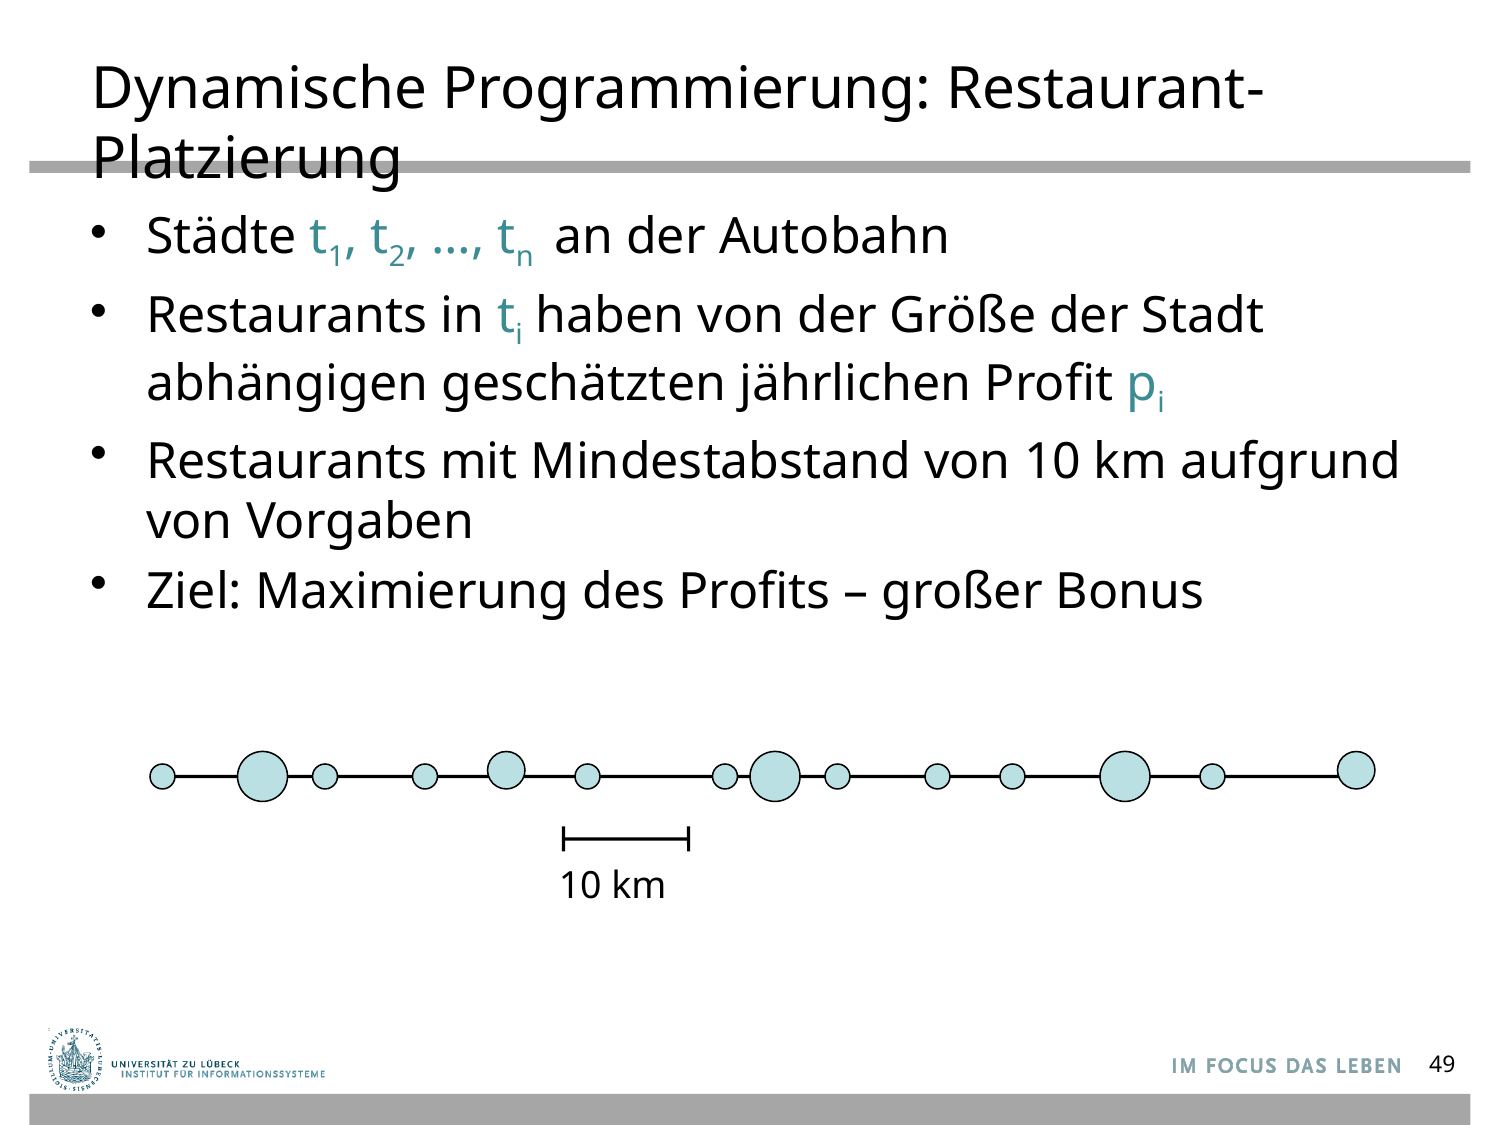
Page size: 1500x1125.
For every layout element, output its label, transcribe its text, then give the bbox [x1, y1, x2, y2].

text_box [575, 763, 601, 789]
text_box [312, 763, 338, 789]
text_box 10 km [543, 853, 682, 914]
text_box [825, 763, 850, 789]
text_box [237, 751, 288, 802]
text_box [412, 763, 438, 789]
text_box [999, 763, 1025, 789]
text_box [1100, 751, 1151, 802]
slide_number 49 [1305, 1050, 1471, 1083]
text_box [1337, 751, 1375, 789]
title Dynamische Programmierung: Restaurant-Platzierung [76, 42, 1427, 126]
picture [1173, 1058, 1305, 1073]
text_box [150, 763, 175, 789]
text_box [487, 751, 526, 789]
text_box [924, 763, 950, 789]
text_box [750, 751, 801, 802]
text_box [1200, 763, 1225, 789]
text_box [712, 763, 738, 789]
list Städte t1, t2, …, tn an der Autobahn Restaurants in ti haben von der Größe der Stadt abhängigen geschätzten jährlichen Profit pi Restaurants mit Mindestabstand von 10 km aufgrund von Vorgaben Ziel: Maximierung des Profits – großer Bonus [75, 196, 1425, 1012]
